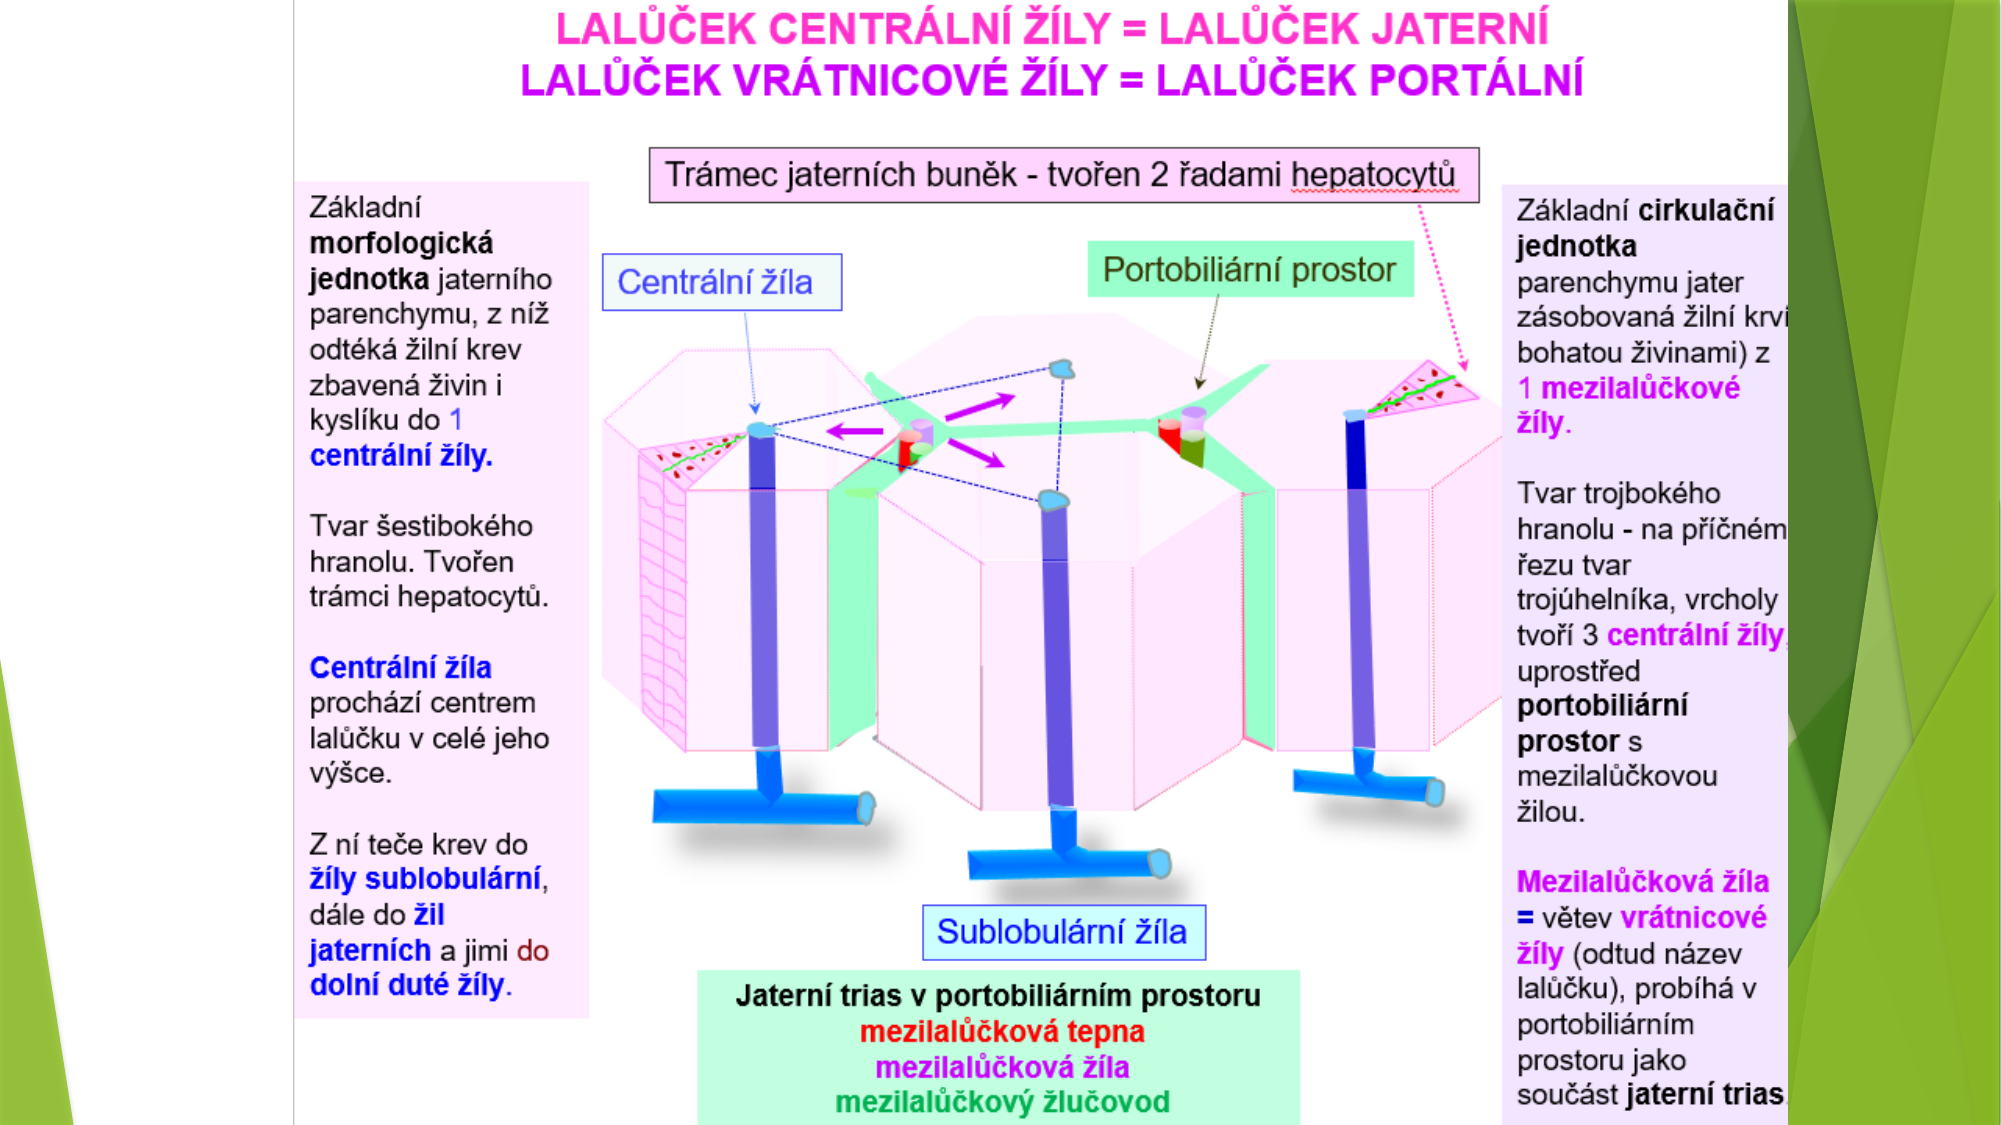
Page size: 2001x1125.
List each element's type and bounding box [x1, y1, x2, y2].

picture [293, 0, 1788, 1125]
